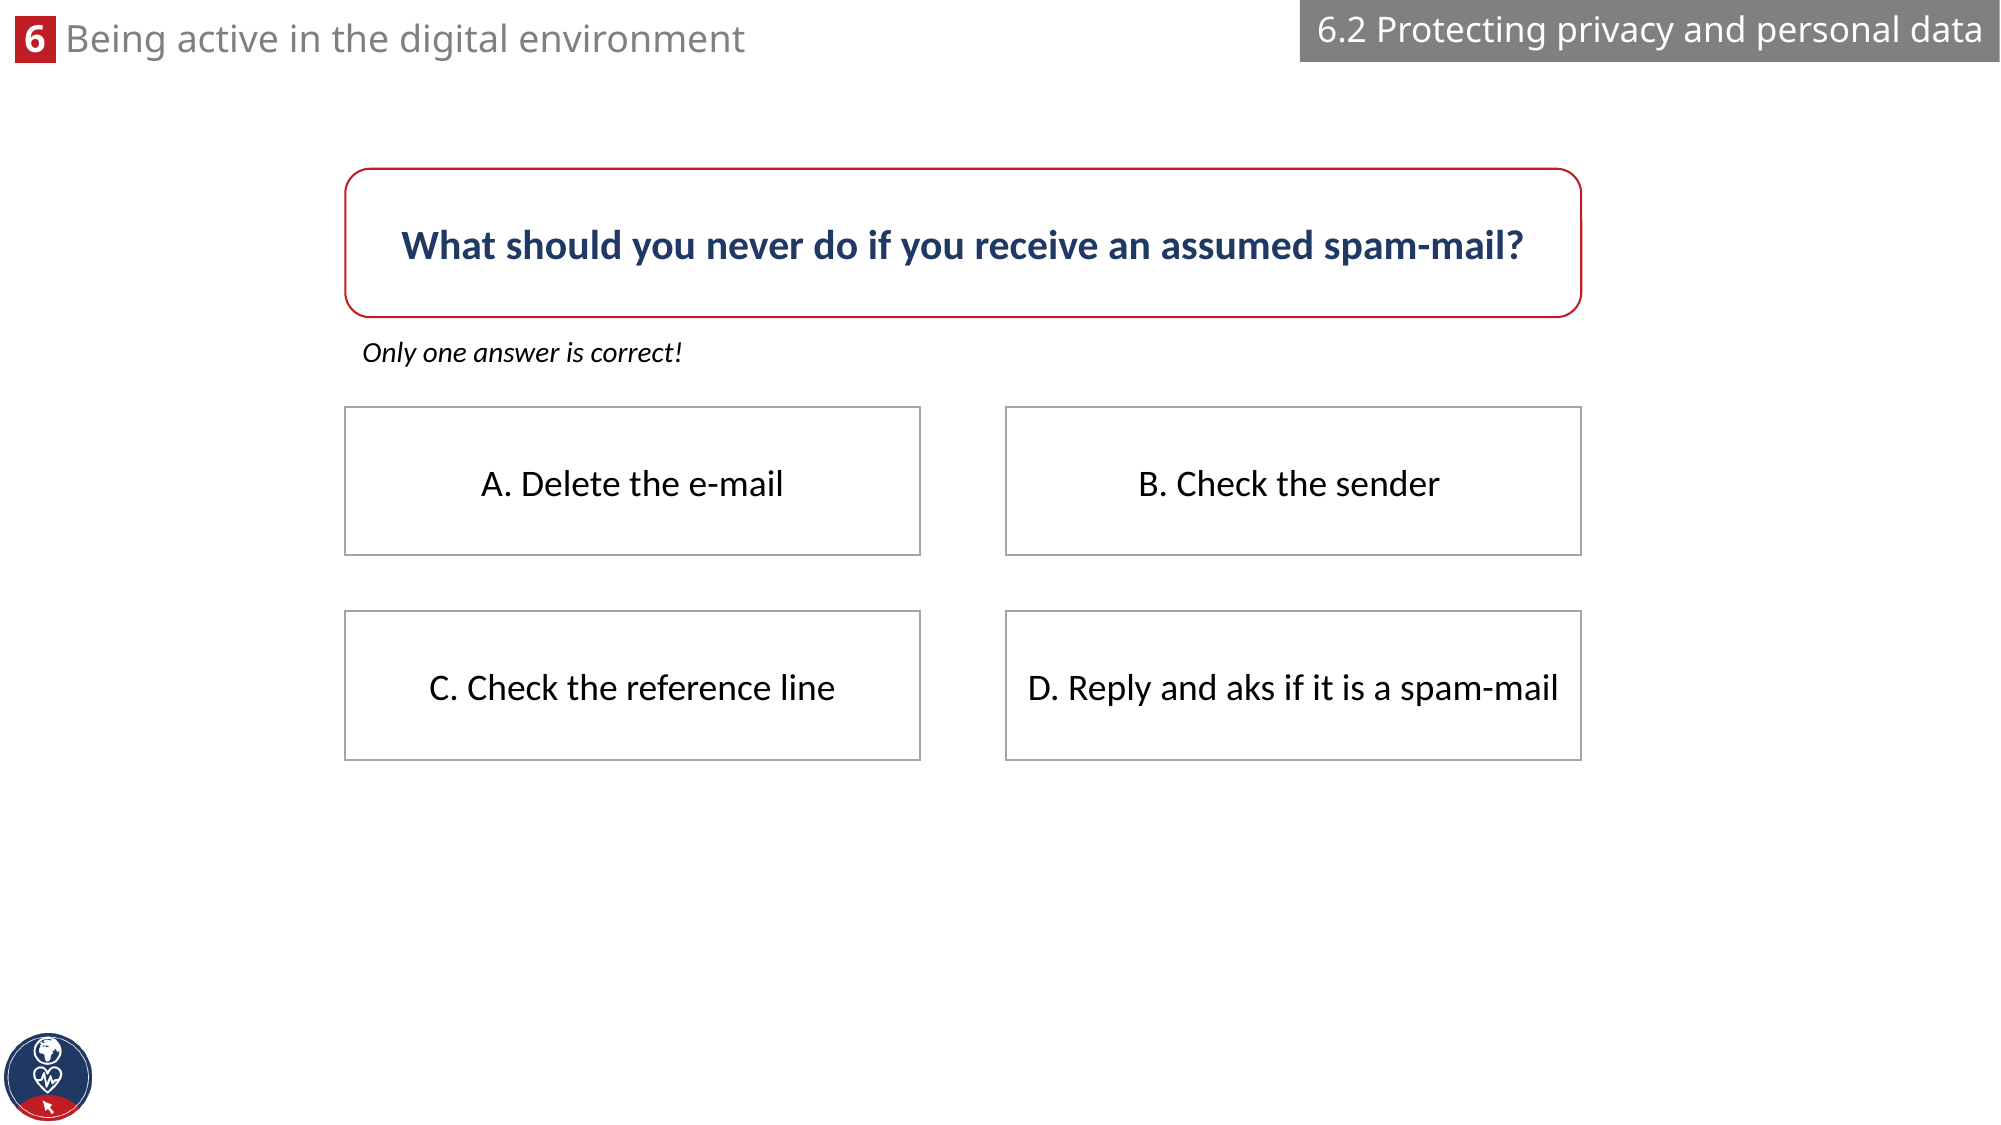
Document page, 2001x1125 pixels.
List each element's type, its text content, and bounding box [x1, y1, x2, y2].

picture [4, 1033, 92, 1121]
text_box C. Check the reference line [344, 610, 921, 761]
text_box D. Reply and aks if it is a spam-mail [1005, 610, 1582, 761]
text_box What should you never do if you receive an assumed spam-mail? [344, 167, 1583, 319]
text_box 6.2 Protecting privacy and personal data [1299, 0, 2000, 62]
text_box Only one answer is correct! [347, 325, 699, 376]
text_box B. Check the sender [1005, 406, 1582, 556]
text_box A. Delete the e-mail [344, 406, 921, 556]
